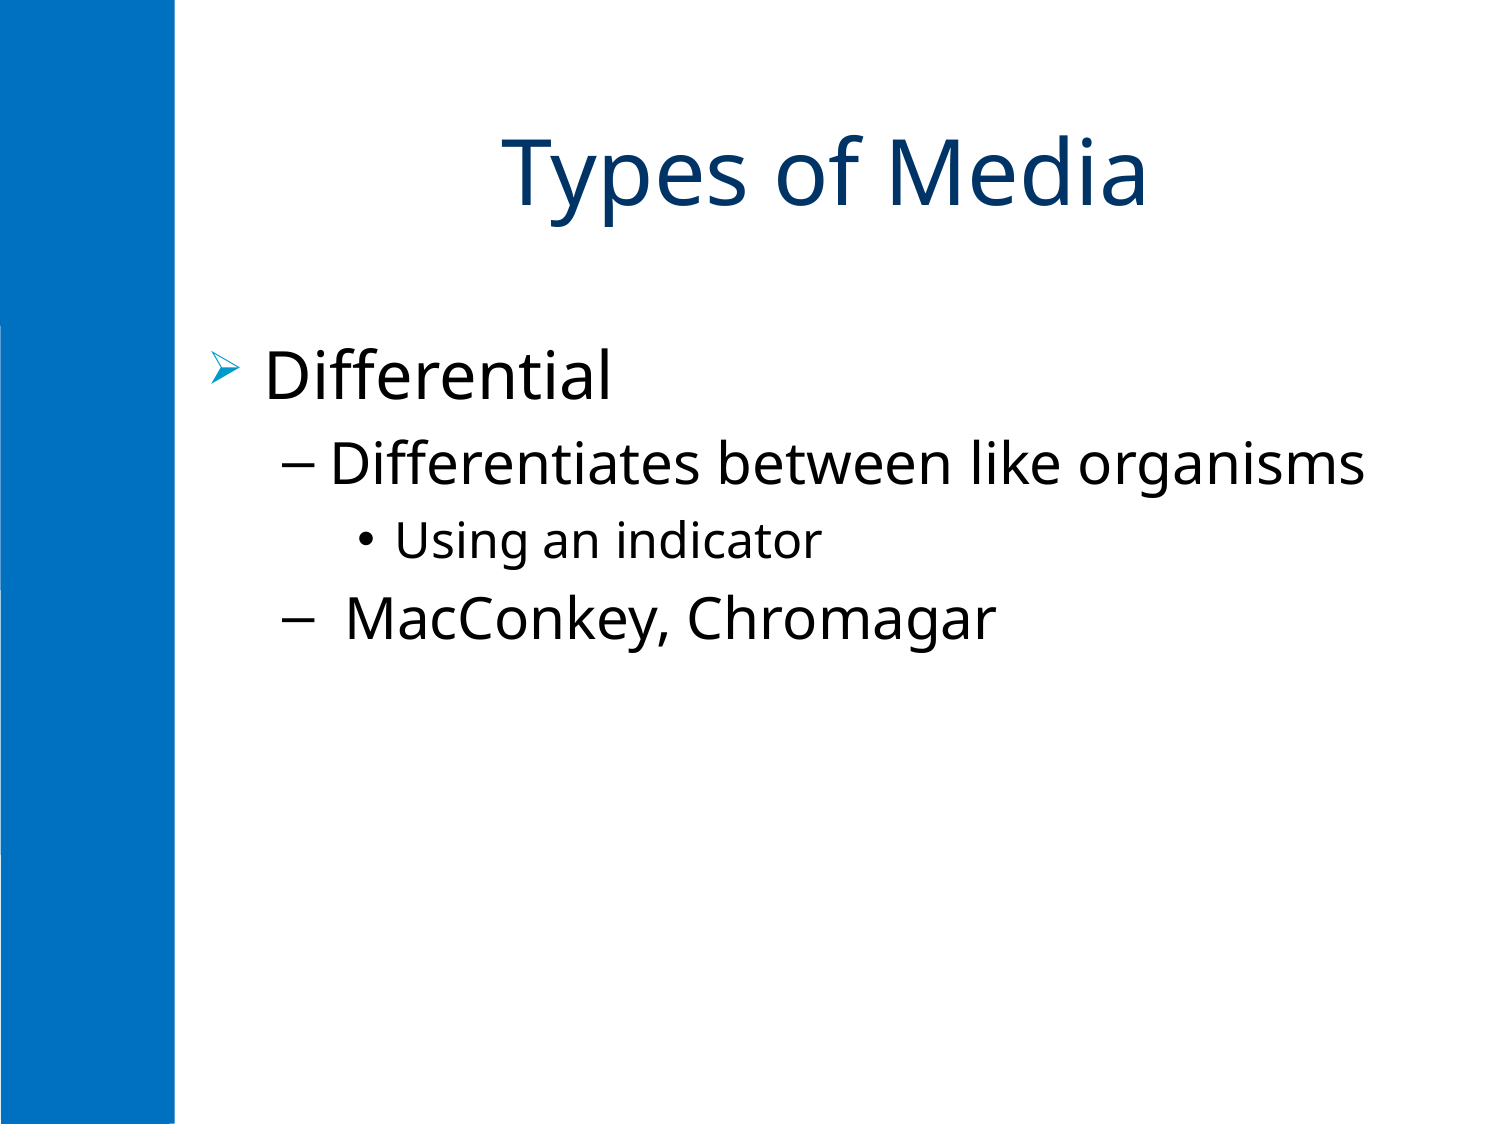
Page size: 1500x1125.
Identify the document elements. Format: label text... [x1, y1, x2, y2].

title Types of Media [192, 12, 1468, 324]
list Differential Differentiates between like organisms Using an indicator MacConkey, Chromagar [192, 324, 1468, 1125]
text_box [0, 0, 175, 1125]
